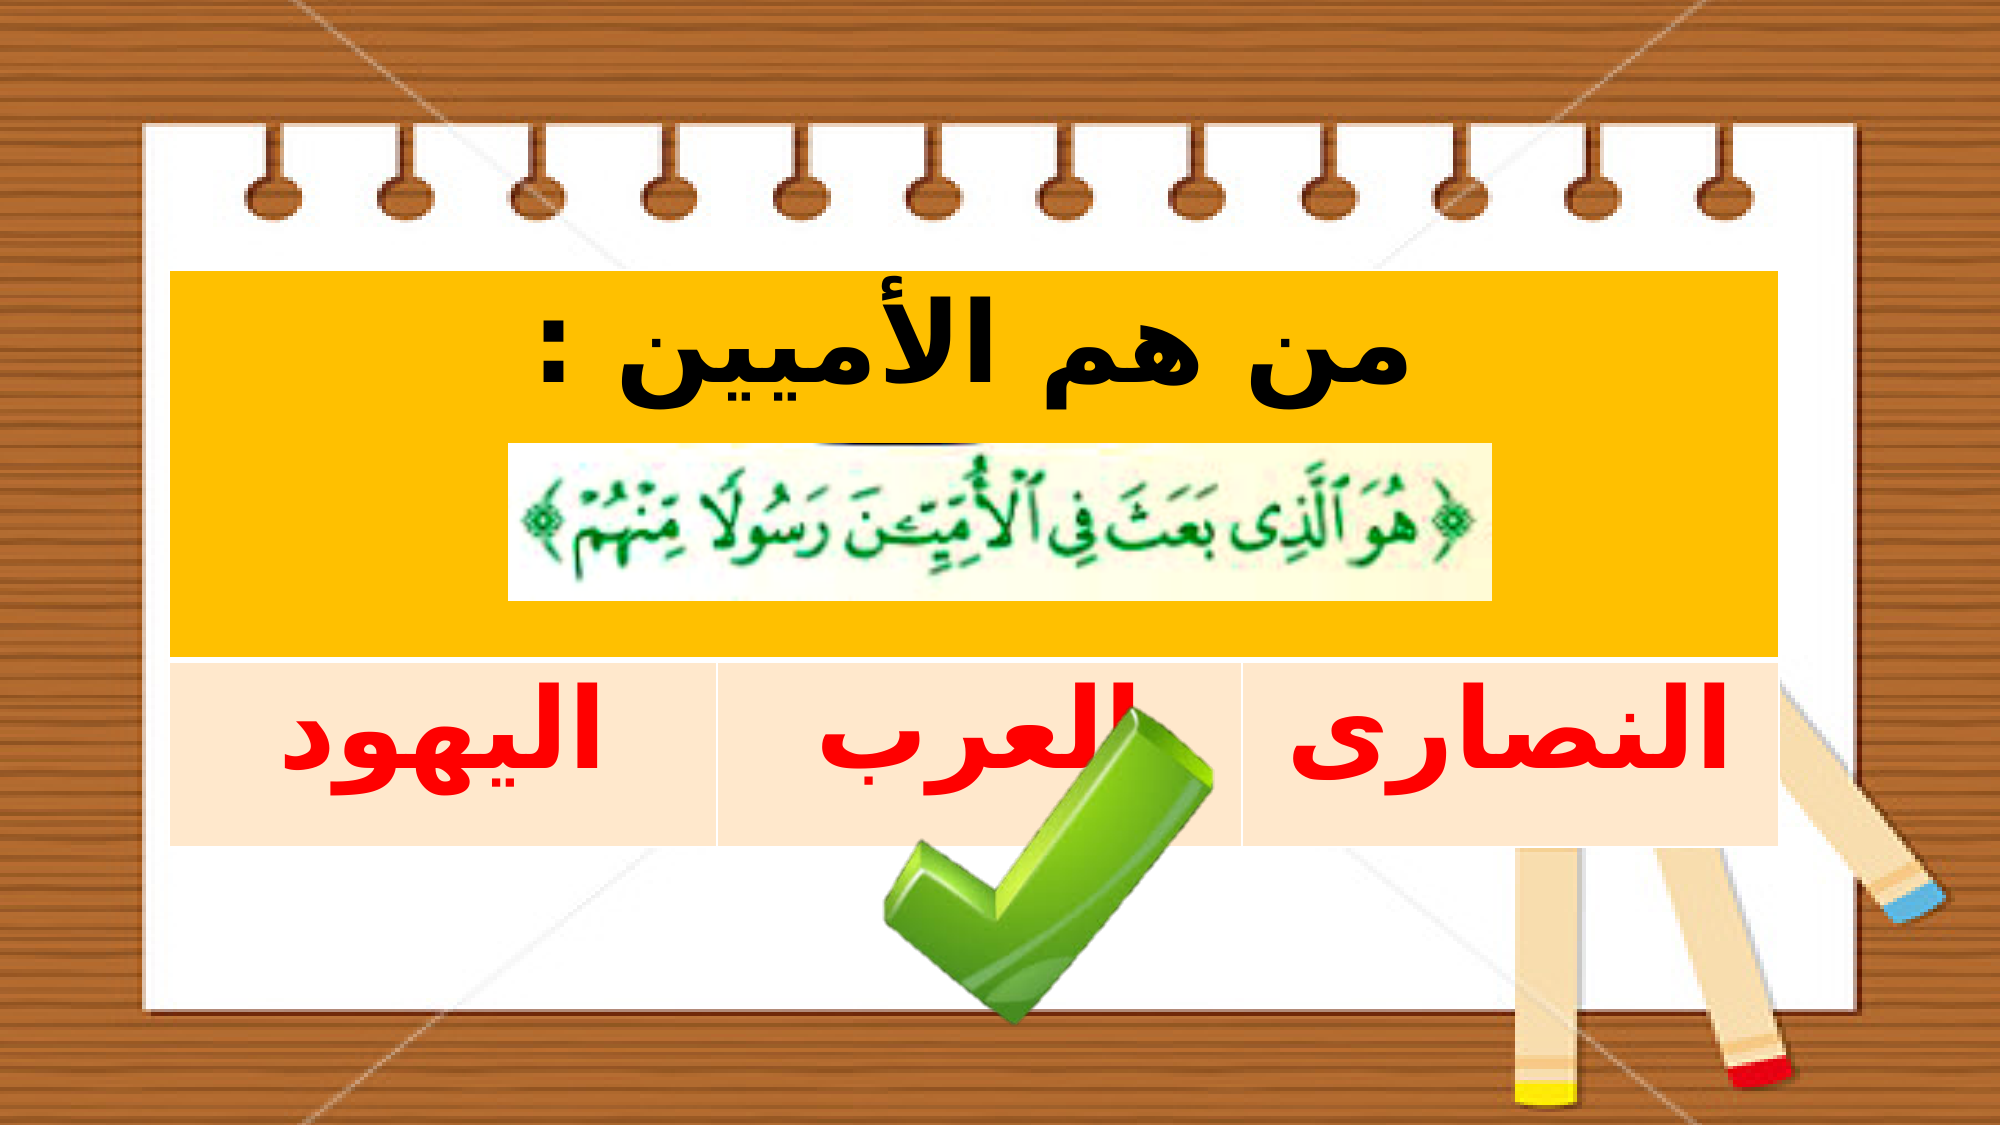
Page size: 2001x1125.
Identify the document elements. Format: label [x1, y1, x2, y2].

list [0, 0, 2000, 1125]
picture [508, 444, 1492, 602]
picture [872, 693, 1225, 1046]
